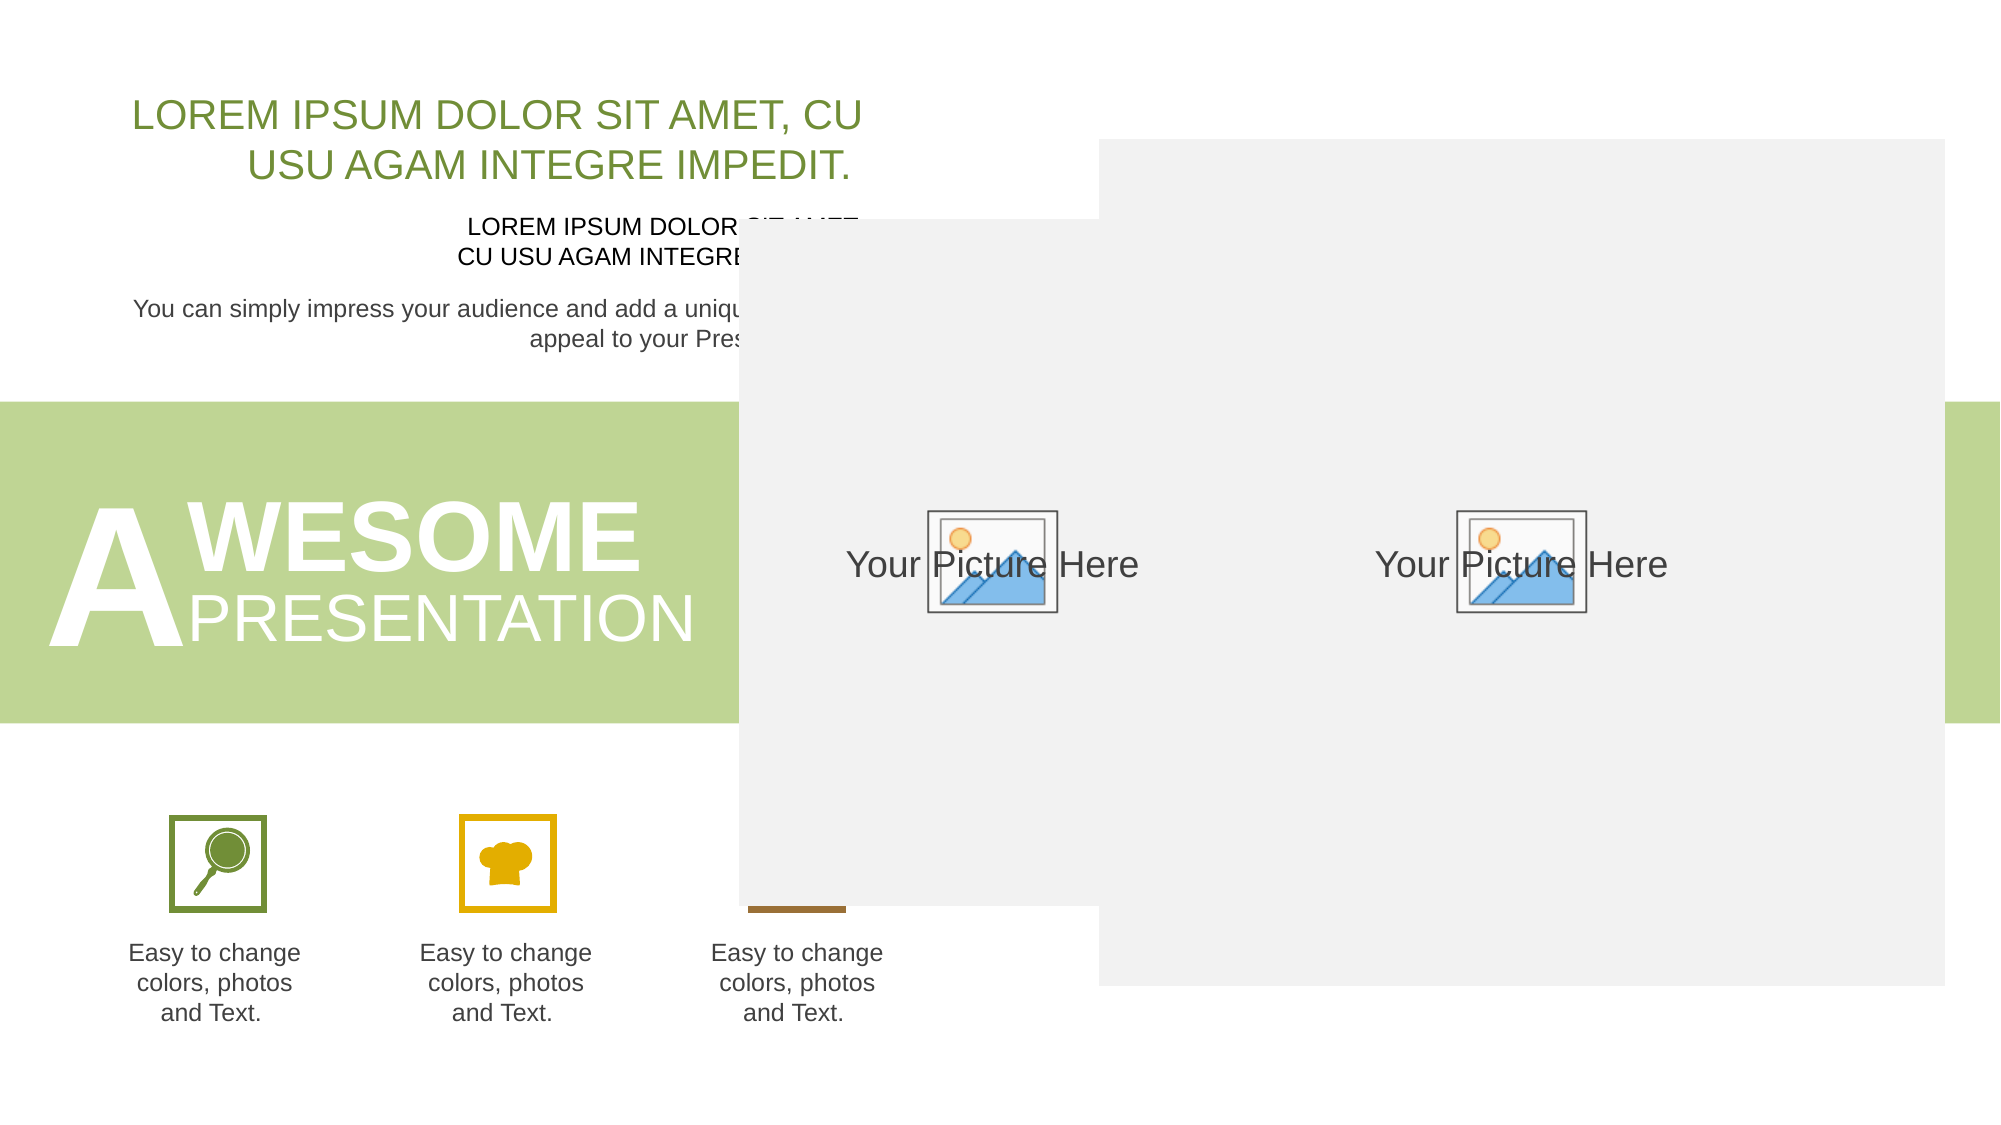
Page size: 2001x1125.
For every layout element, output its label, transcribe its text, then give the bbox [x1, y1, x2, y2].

text_box Easy to change colors, photos and Text. [112, 928, 318, 1034]
text_box LOREM IPSUM DOLOR SIT AMET, CU USU AGAM INTEGRE IMPEDIT. [91, 203, 879, 279]
text_box [171, 817, 264, 910]
text_box You can simply impress your audience and add a unique zing and appeal to your Presentations. [91, 285, 738, 361]
text_box LOREM IPSUM DOLOR SIT AMET, CU USU AGAM INTEGRE IMPEDIT. [91, 80, 879, 196]
text_box Easy to change colors, photos and Text. [403, 928, 609, 1034]
text_box [479, 842, 533, 886]
text_box [461, 817, 555, 911]
text_box Easy to change colors, photos and Text. [694, 928, 900, 1034]
text_box [750, 906, 844, 911]
picture [738, 139, 1945, 986]
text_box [29, 456, 724, 676]
text_box [193, 827, 251, 896]
